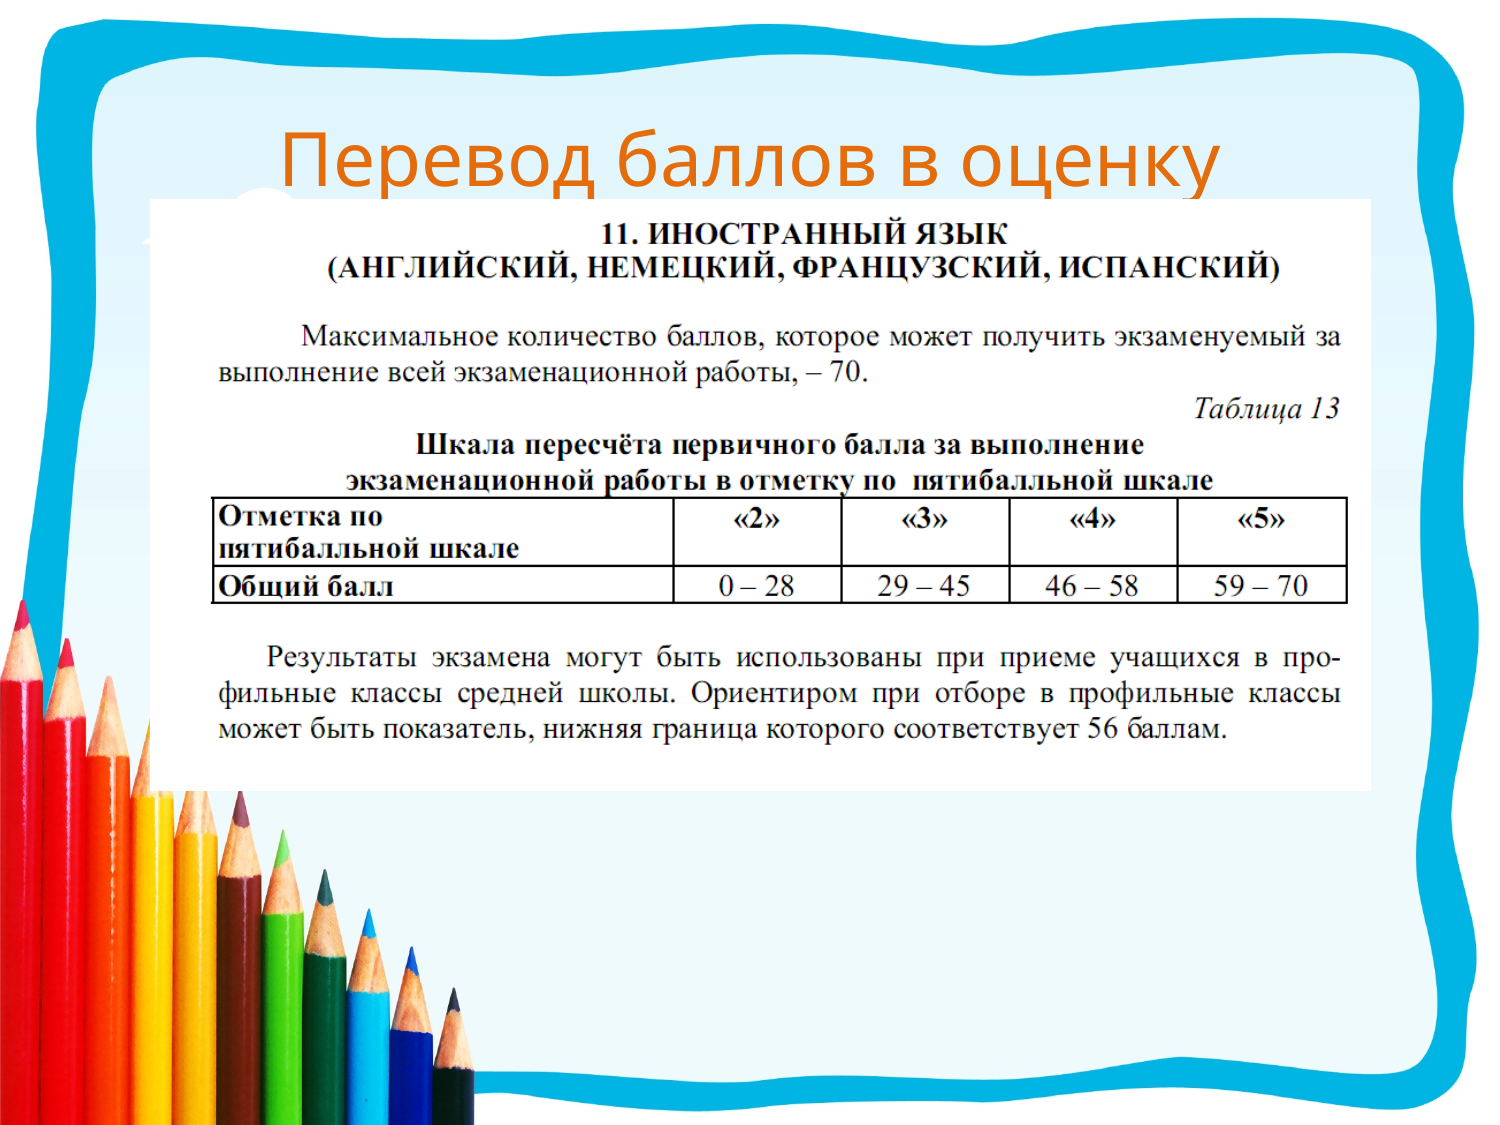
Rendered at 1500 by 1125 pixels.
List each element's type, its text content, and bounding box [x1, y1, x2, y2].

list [149, 199, 1371, 791]
title Перевод баллов в оценку [74, 99, 1426, 213]
picture [0, 0, 1500, 1125]
